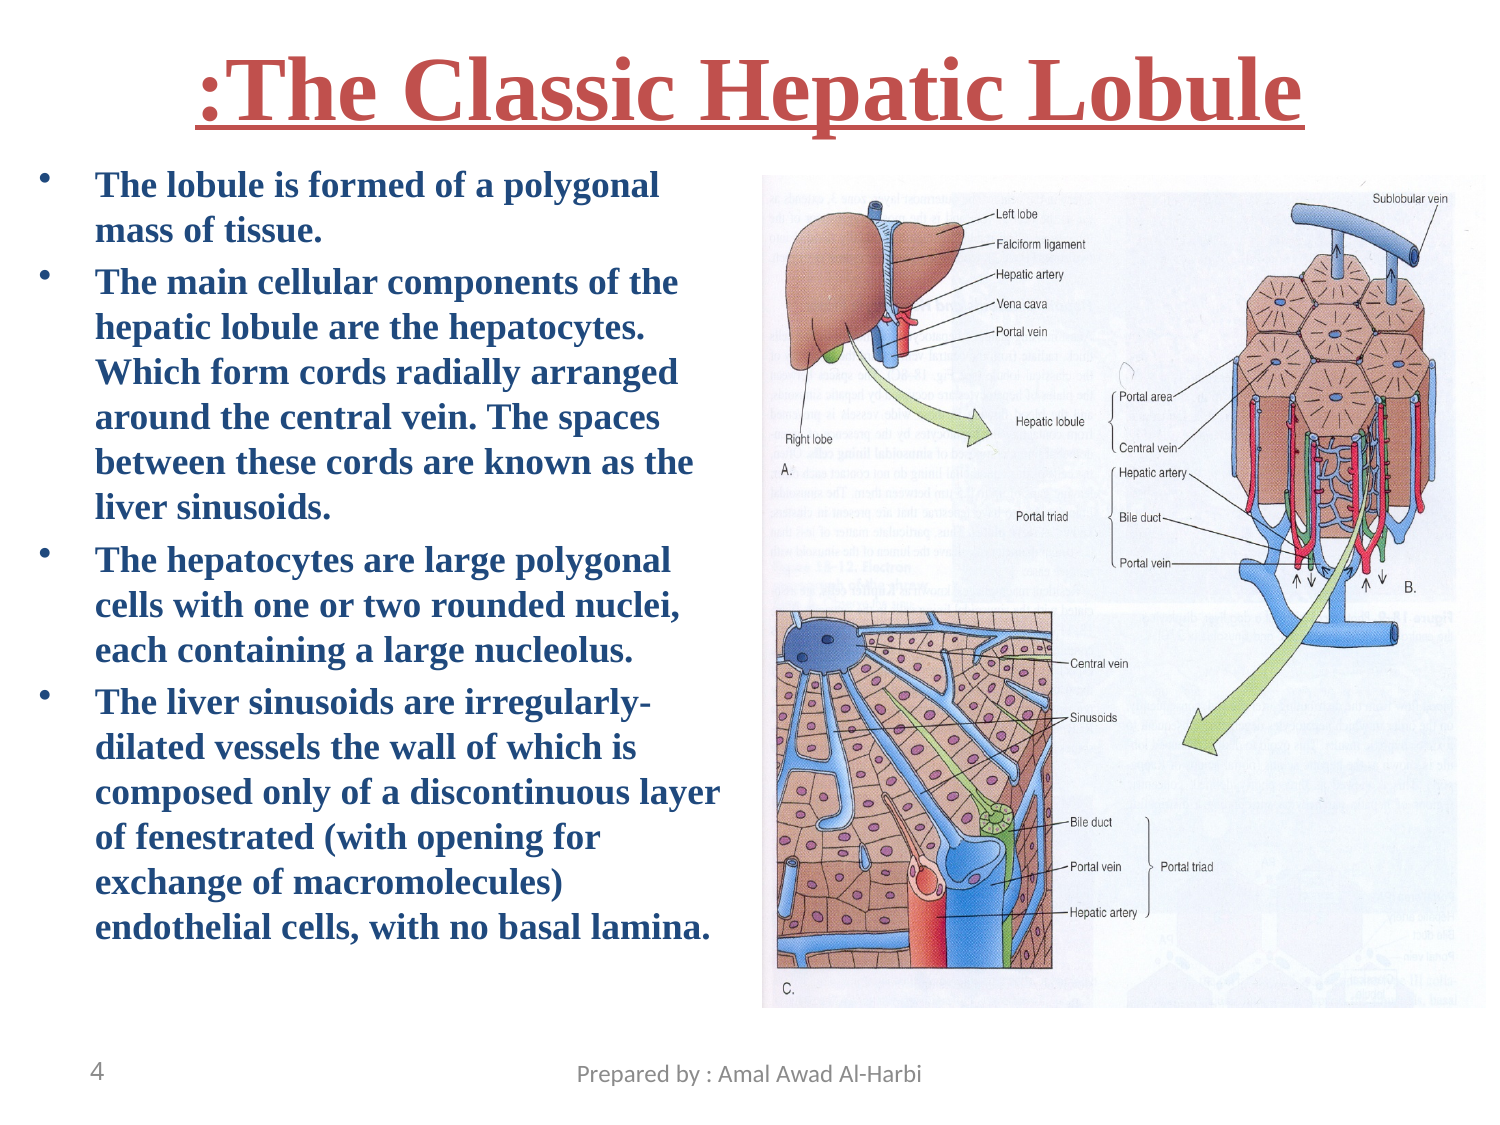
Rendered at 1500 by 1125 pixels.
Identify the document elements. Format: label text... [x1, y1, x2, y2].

footer Prepared by : Amal Awad Al-Harbi [512, 1042, 988, 1103]
title The Classic Hepatic Lobule: [74, 44, 1426, 233]
slide_number 4 [75, 1042, 425, 1103]
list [762, 175, 1486, 1009]
list The lobule is formed of a polygonal mass of tissue. The main cellular components of the hepatic lobule are the hepatocytes. Which form cords radially arranged around the central vein. The spaces between these cords are known as the liver sinusoids. The hepatocytes are large polygonal cells with one or two rounded nuclei, each containing a large nucleolus. The liver sinusoids are irregularly-dilated vessels the wall of which is composed only of a discontinuous layer of fenestrated (with opening for exchange of macromolecules) endothelial cells, with no basal lamina. [23, 152, 745, 1091]
